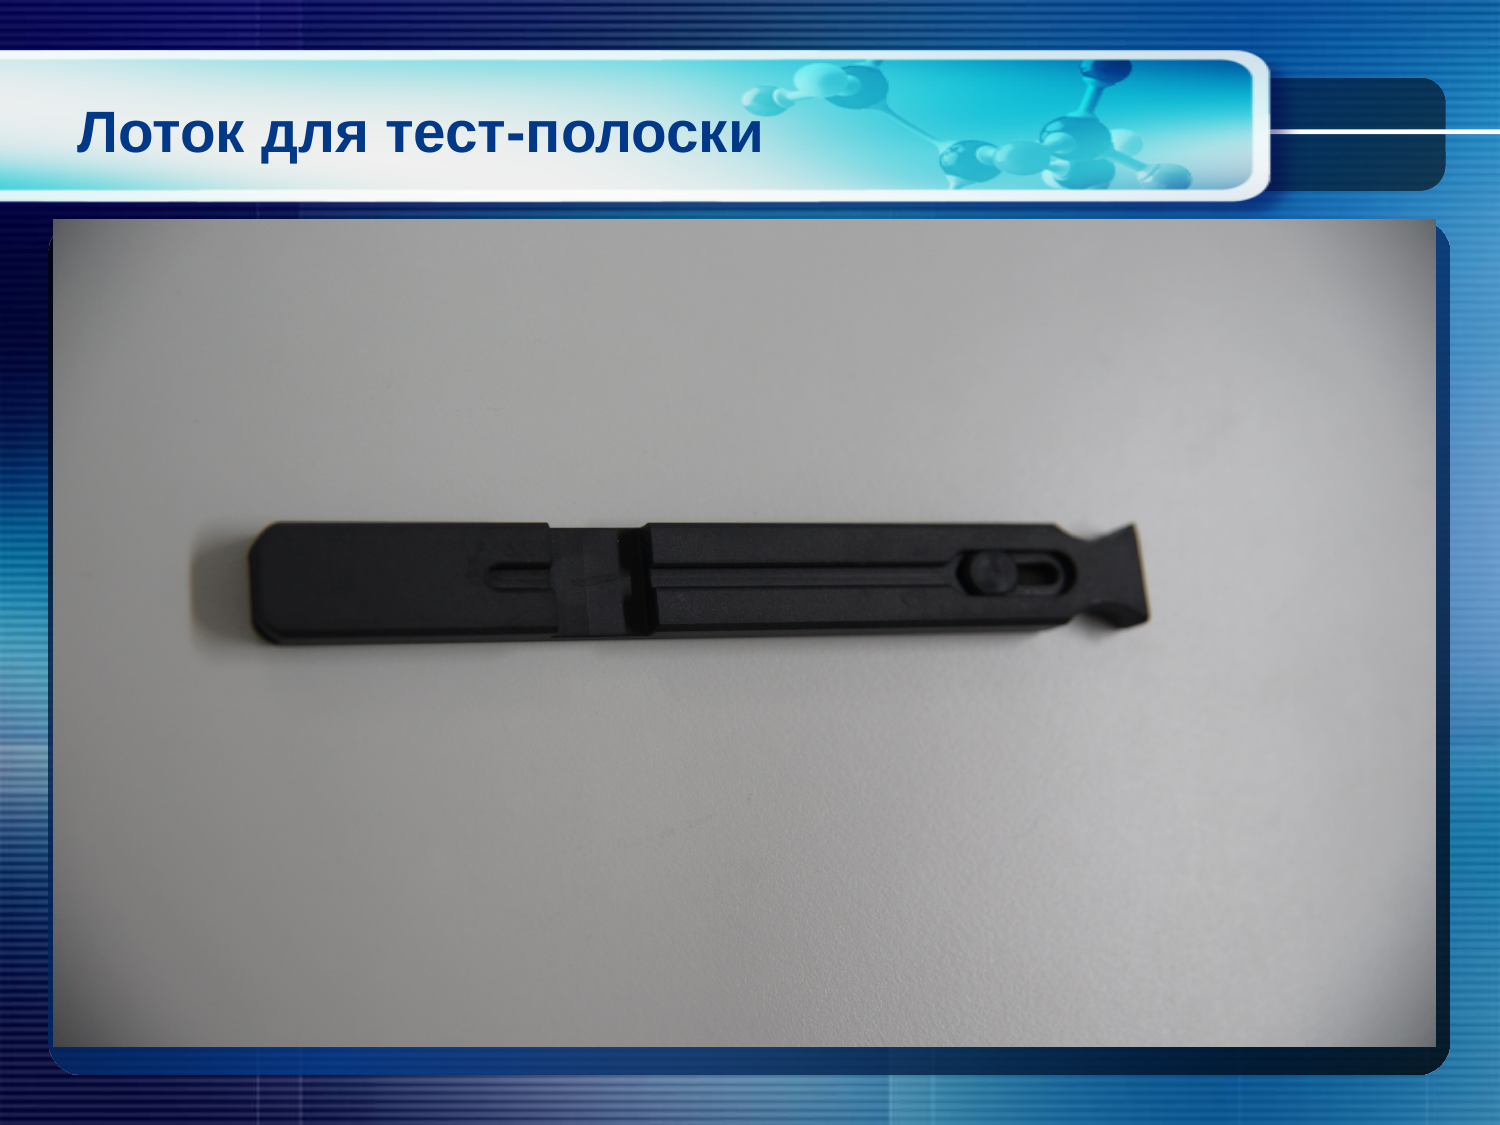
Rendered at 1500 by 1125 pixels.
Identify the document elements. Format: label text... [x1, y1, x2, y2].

title Лоток для тест-полоски [62, 82, 1235, 176]
picture [0, 0, 1500, 1125]
picture [0, 568, 48, 573]
